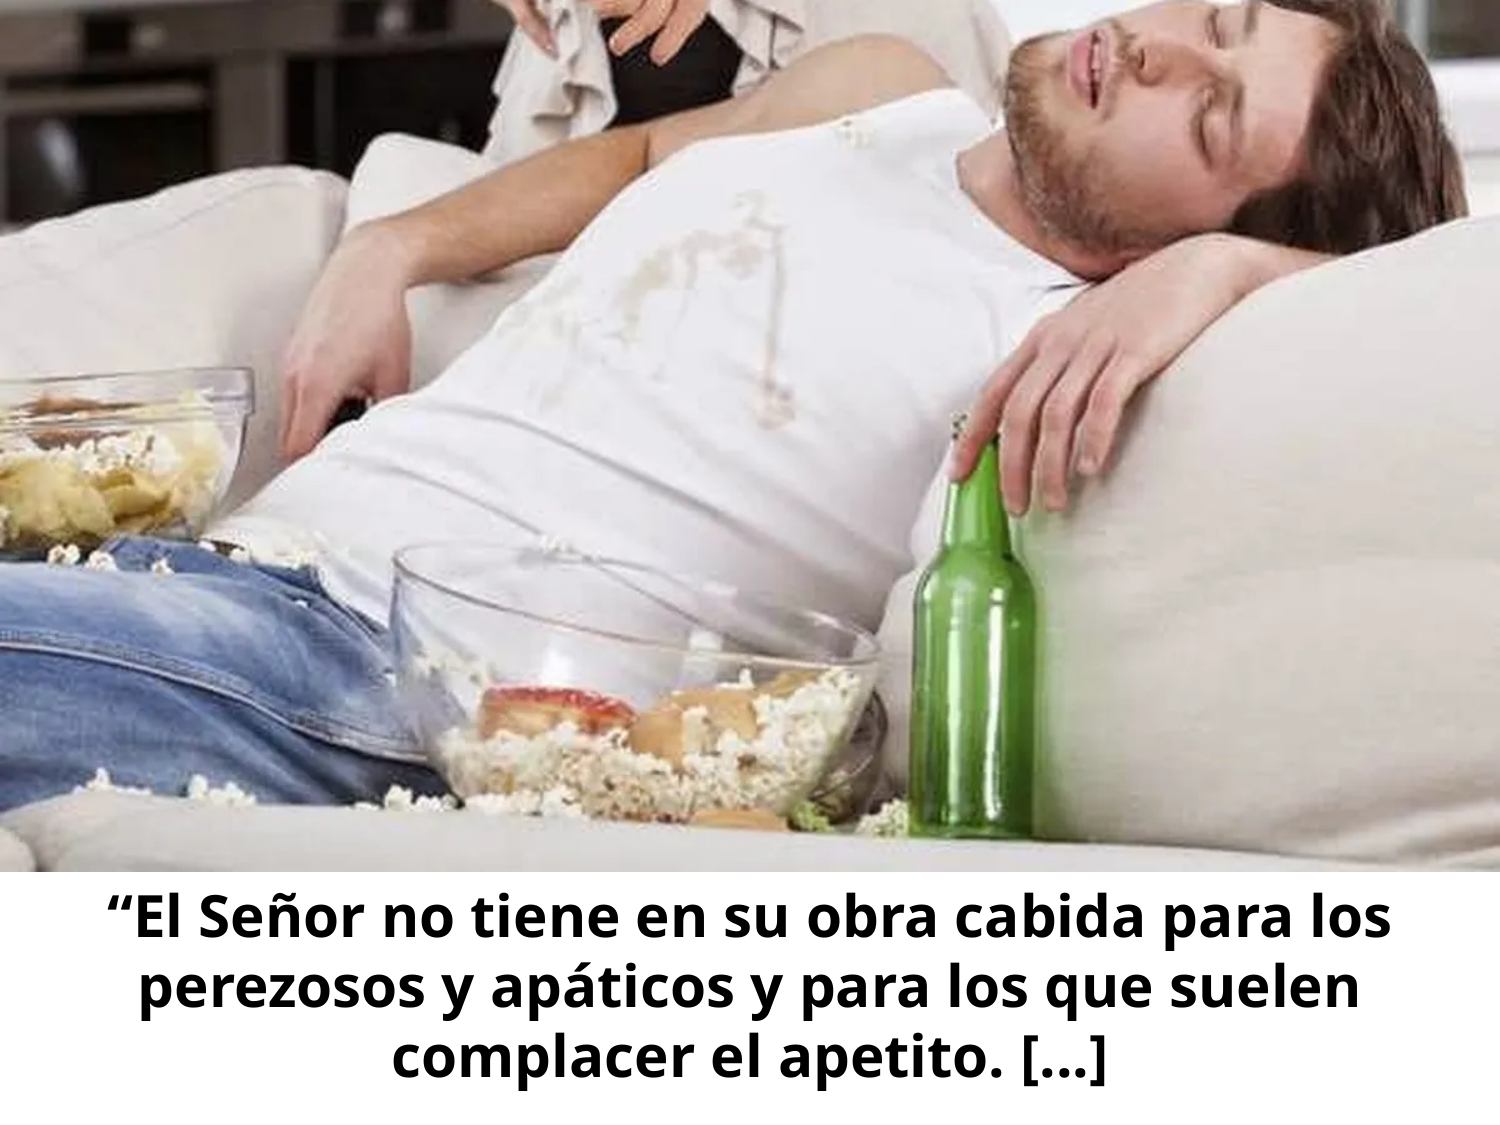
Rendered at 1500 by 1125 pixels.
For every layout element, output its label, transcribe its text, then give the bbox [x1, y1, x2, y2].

text_box “El Señor no tiene en su obra cabida para los perezosos y apáticos y para los que suelen complacer el apetito. [...] [0, 872, 1500, 1097]
picture [0, 0, 1500, 872]
